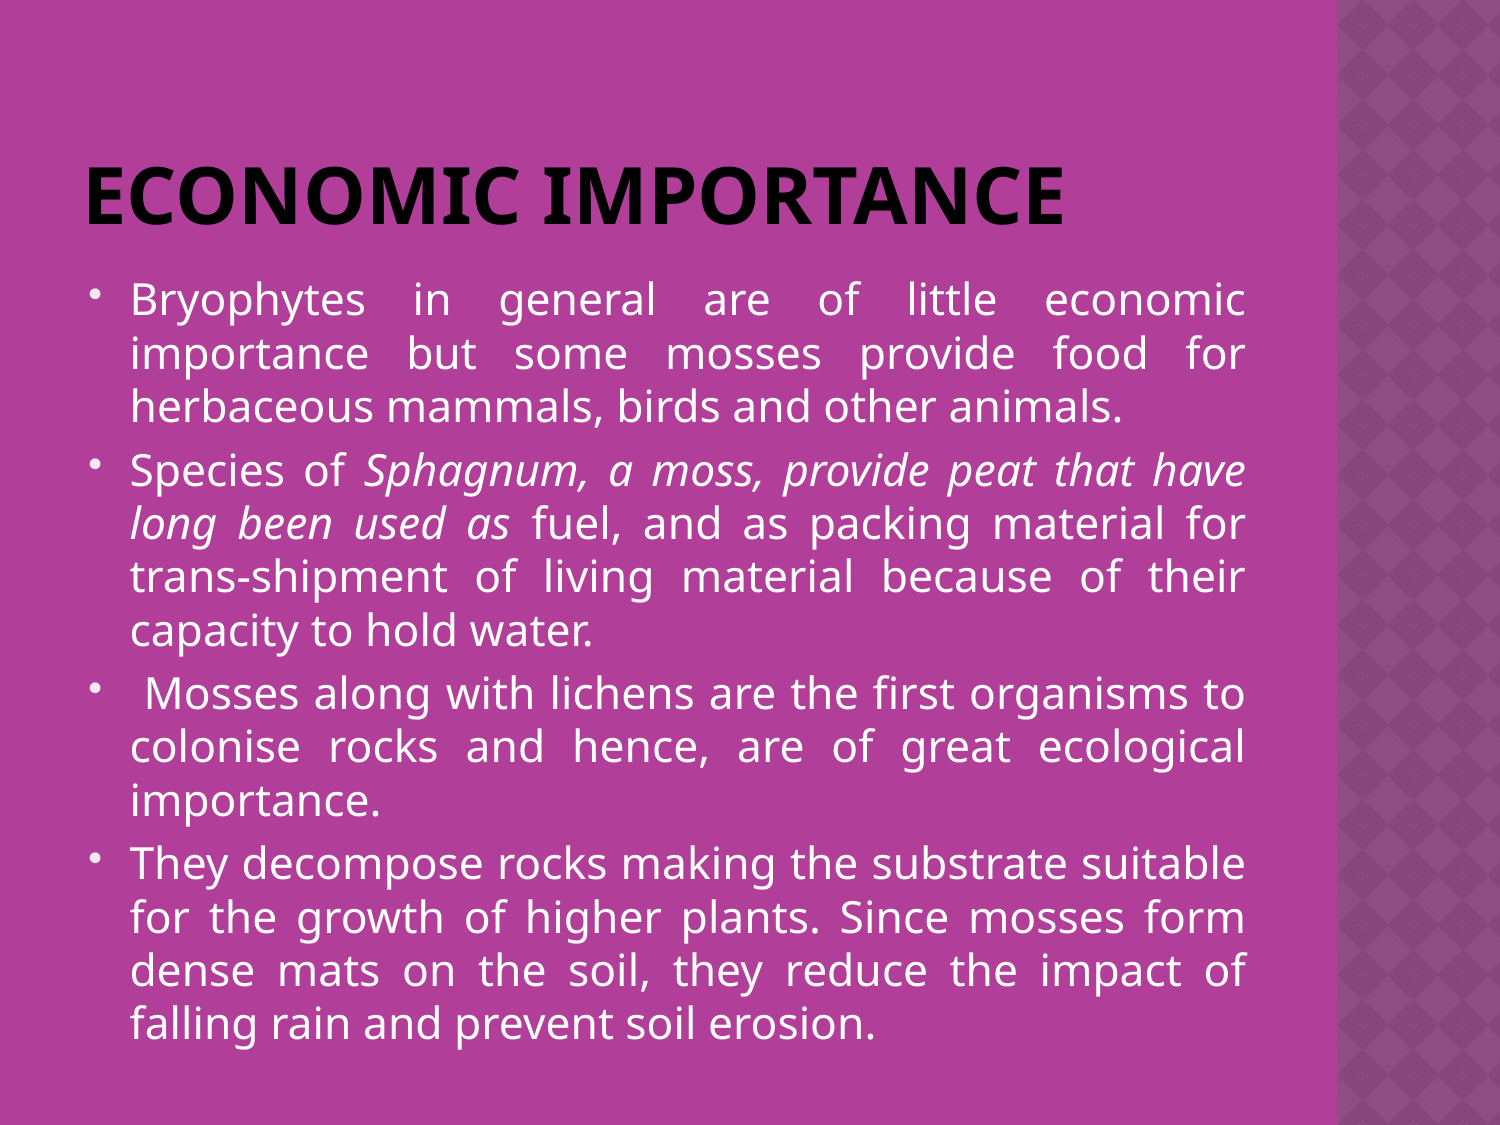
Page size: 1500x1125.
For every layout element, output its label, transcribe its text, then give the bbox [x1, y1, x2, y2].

list Bryophytes in general are of little economic importance but some mosses provide food for herbaceous mammals, birds and other animals. Species of Sphagnum, a moss, provide peat that have long been used as fuel, and as packing material for trans-shipment of living material because of their capacity to hold water. Mosses along with lichens are the first organisms to colonise rocks and hence, are of great ecological importance. They decompose rocks making the substrate suitable for the growth of higher plants. Since mosses form dense mats on the soil, they reduce the impact of falling rain and prevent soil erosion. [75, 264, 1263, 1059]
title ECONOMIC IMPORTANCE [75, 52, 1263, 240]
